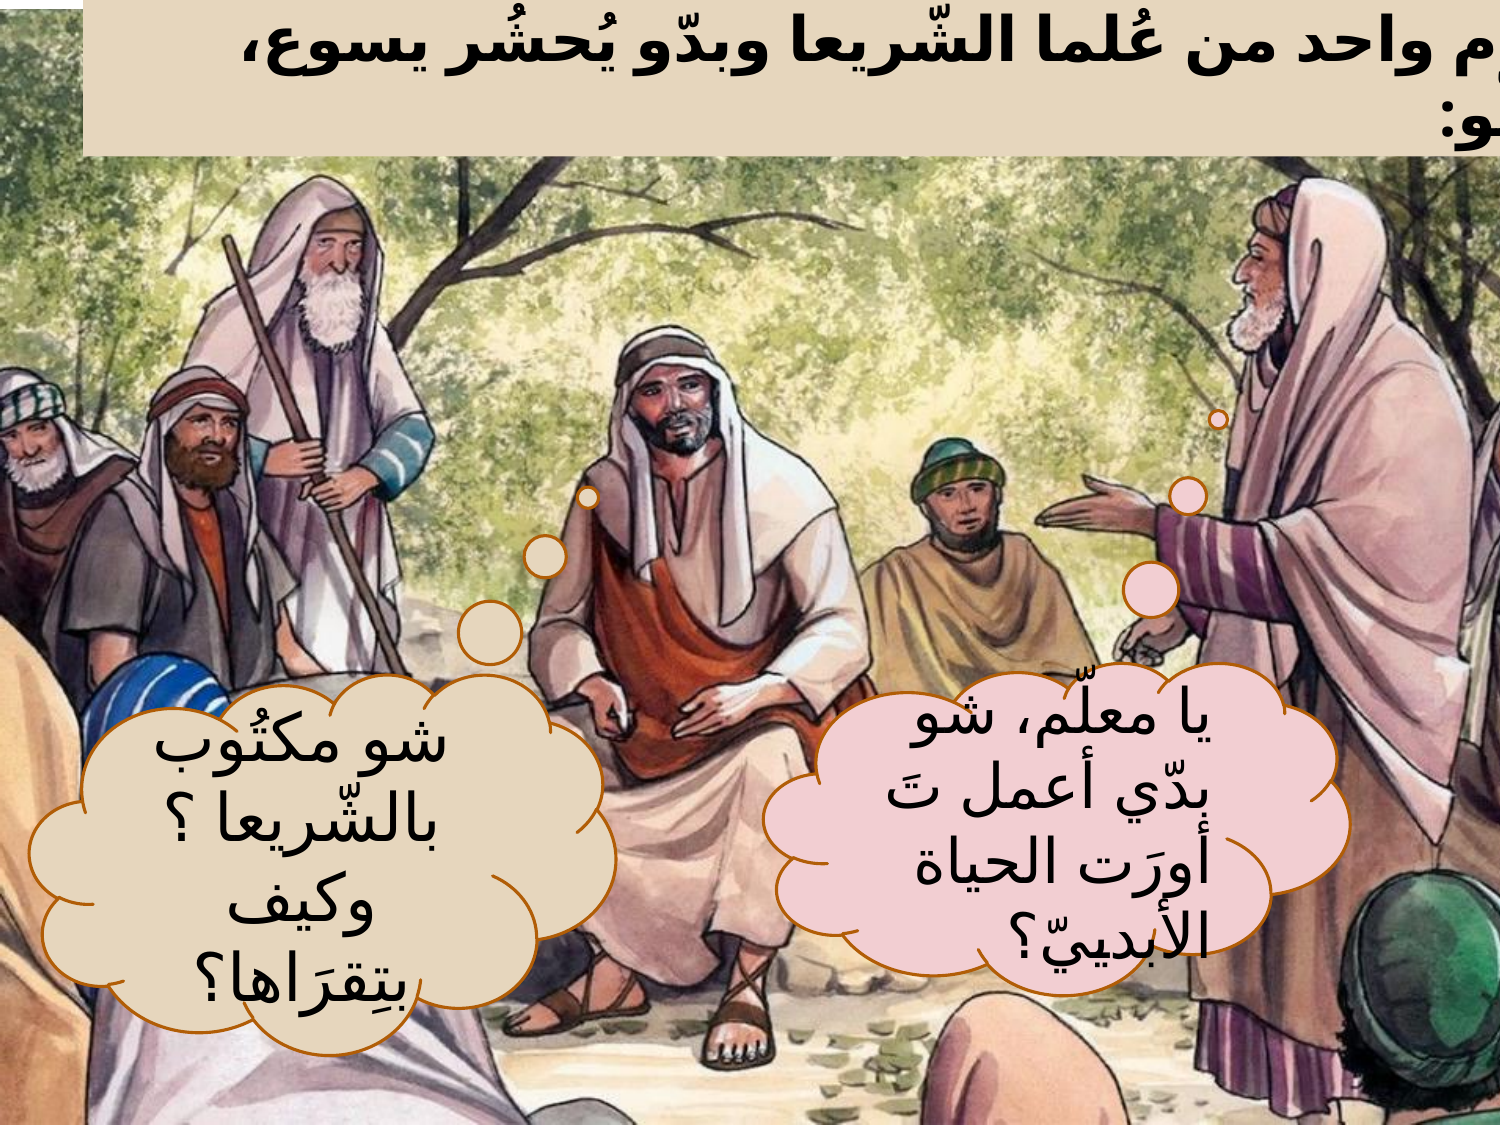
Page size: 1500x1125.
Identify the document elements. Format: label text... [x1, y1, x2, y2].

picture [0, 8, 1500, 1125]
text_box قام واحد من عُلما الشّريعا وبدّو يُحشُر يسوع، قلّو: [83, 0, 1500, 7]
